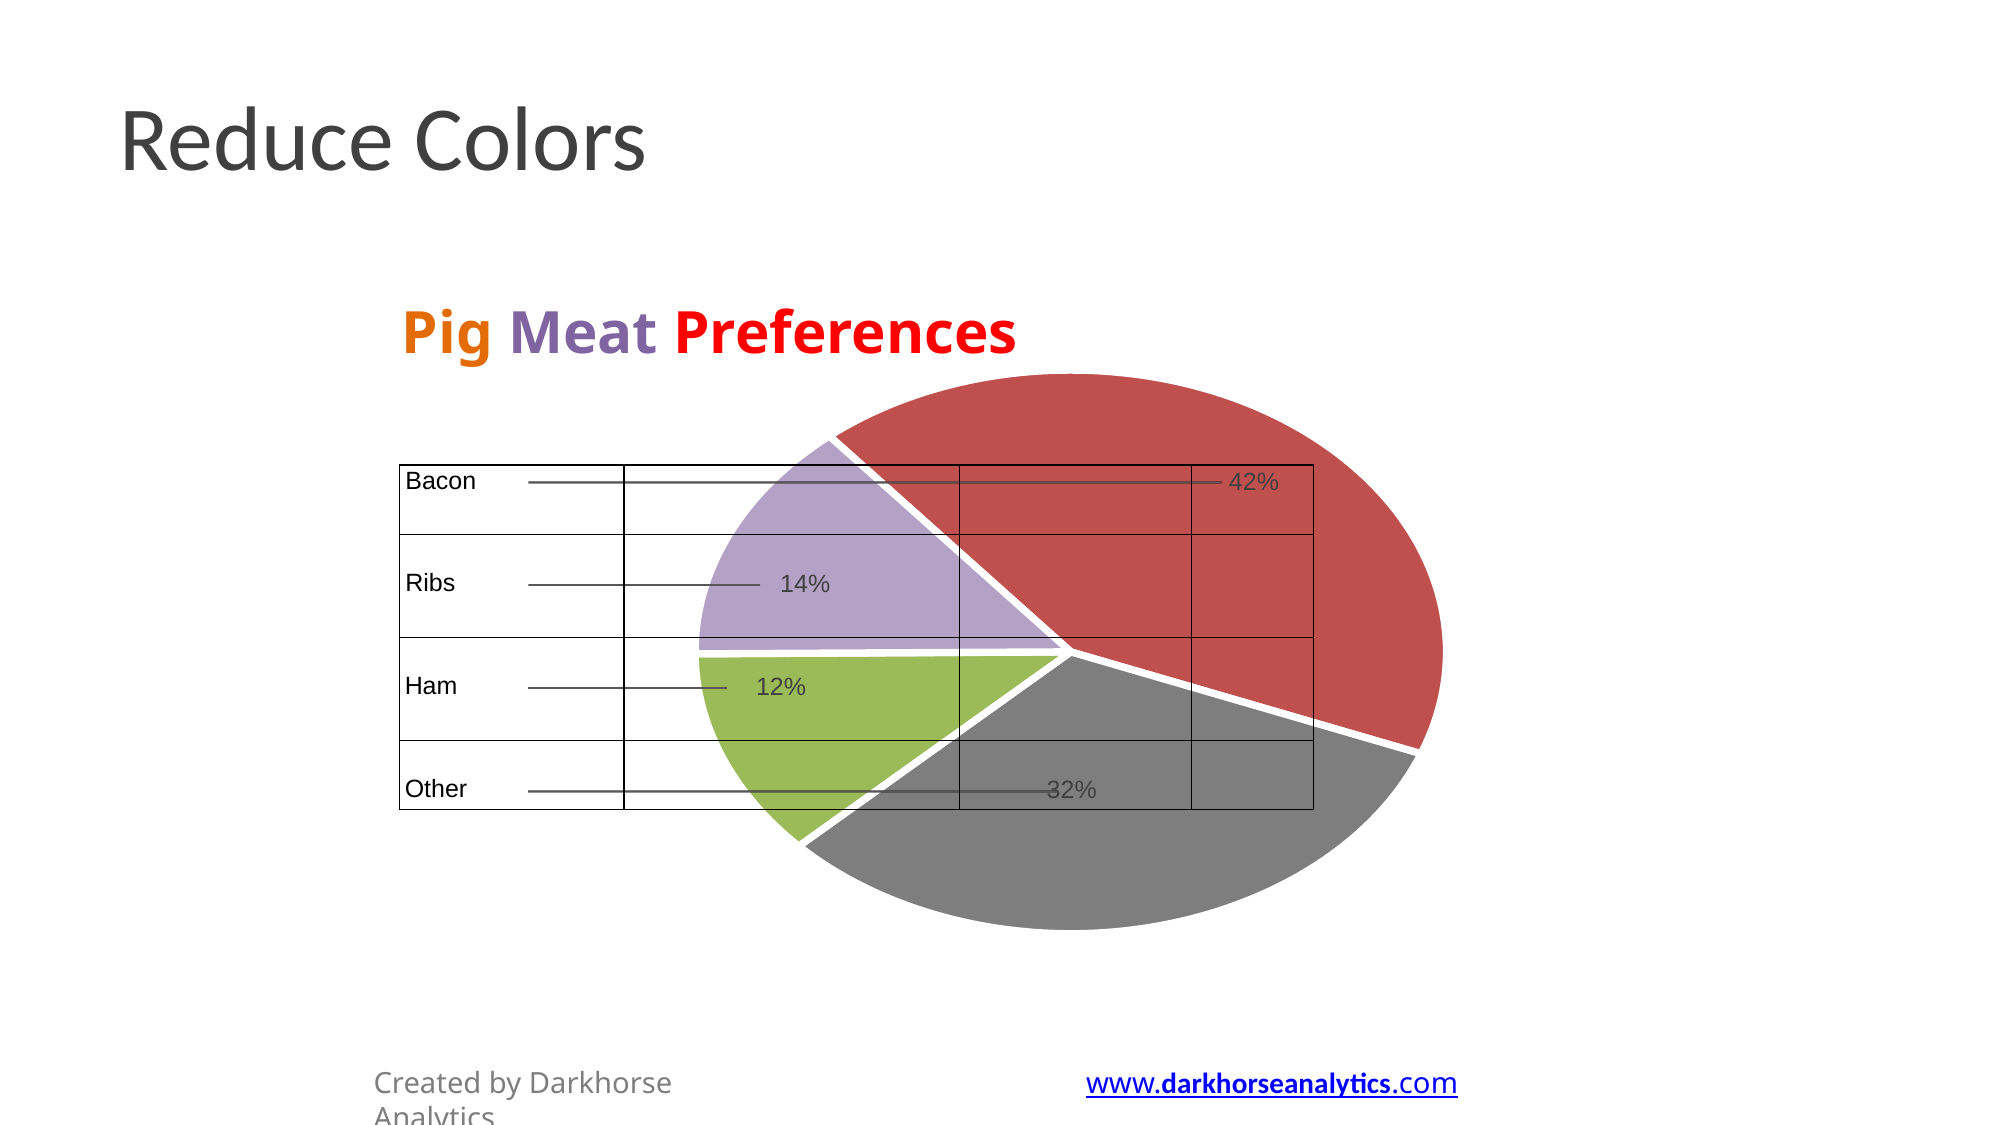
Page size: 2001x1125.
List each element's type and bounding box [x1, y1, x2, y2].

text_box [399, 292, 1222, 367]
text_box [528, 370, 1447, 934]
table_cell [1192, 741, 1313, 809]
table_cell [400, 741, 623, 809]
table_cell [625, 535, 959, 637]
text_box [1084, 1060, 1509, 1105]
footer [371, 1060, 762, 1105]
table_cell [1192, 535, 1313, 637]
table_header [400, 466, 623, 534]
table_cell [400, 535, 623, 637]
table_header [625, 466, 959, 534]
table_cell [625, 638, 959, 740]
table_cell [960, 535, 1191, 637]
table_cell [960, 638, 1191, 740]
table_cell [1192, 638, 1313, 740]
title [117, 76, 916, 191]
table_cell [400, 638, 623, 740]
table_cell [960, 741, 1191, 809]
table_cell [625, 741, 959, 809]
table_header [960, 466, 1191, 534]
table_header [1192, 466, 1313, 534]
